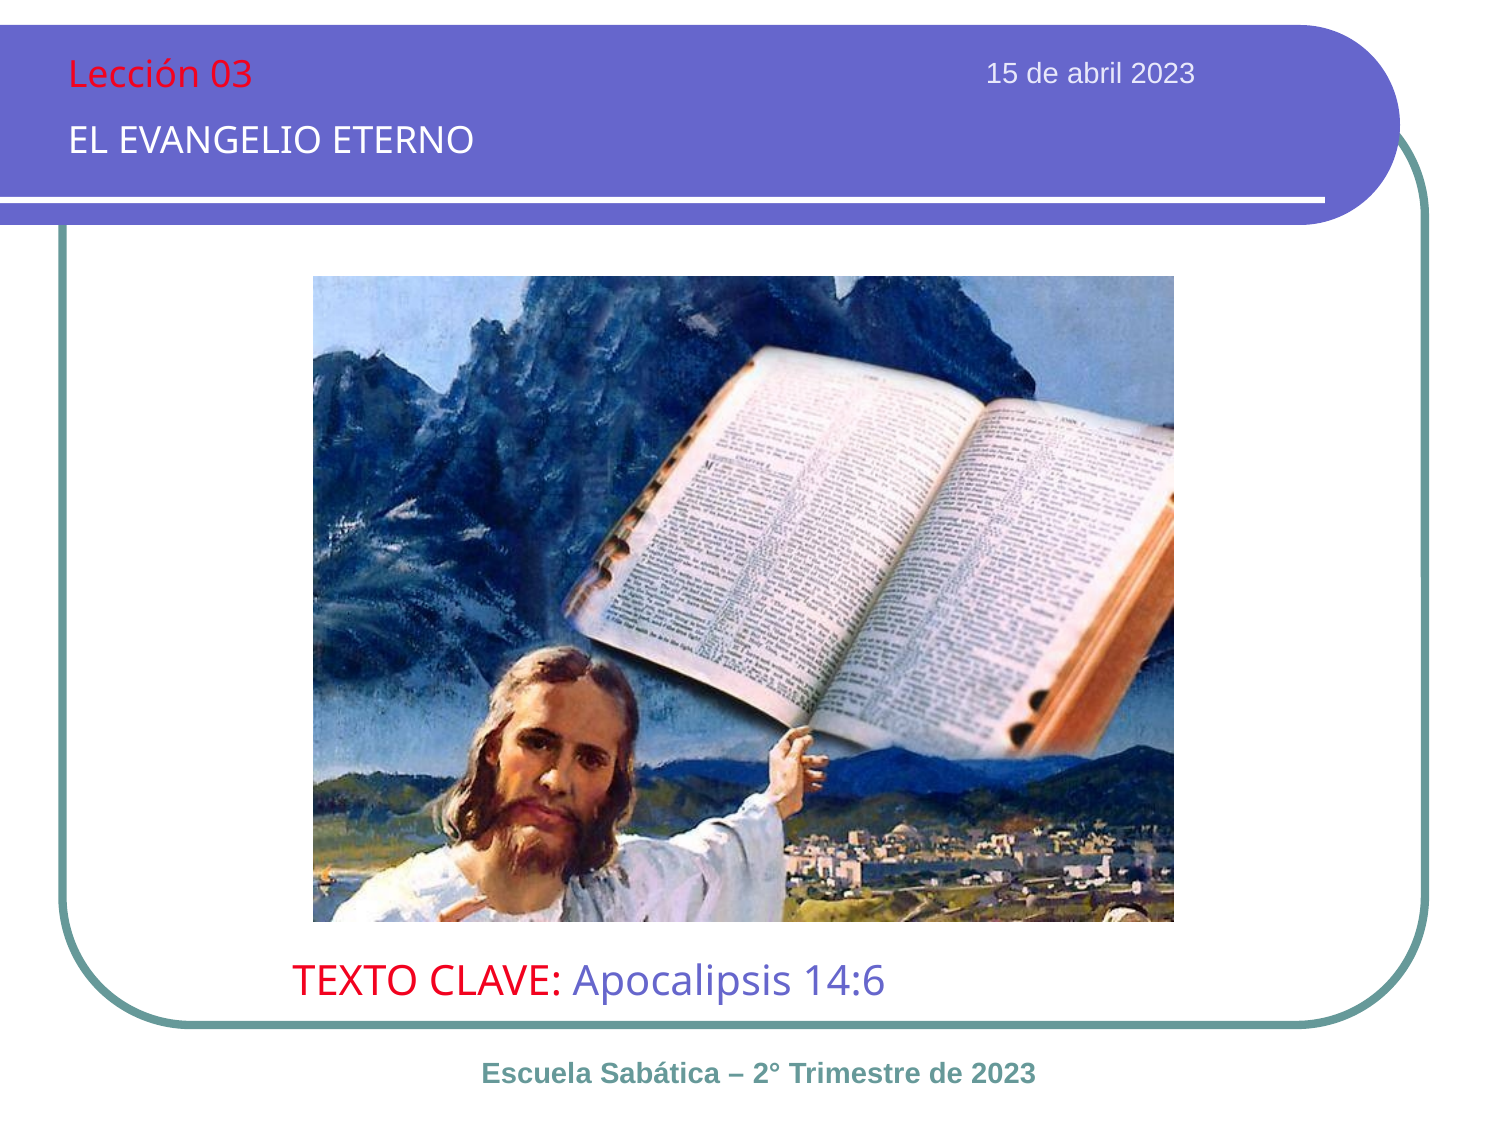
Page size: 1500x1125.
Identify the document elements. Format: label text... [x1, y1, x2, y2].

text_box TEXTO CLAVE: Apocalipsis 14:6 [277, 946, 1211, 1012]
text_box Lección 03 [53, 42, 313, 103]
picture [312, 276, 1174, 922]
text_box EL EVANGELIO ETERNO [53, 108, 1322, 169]
text_box Escuela Sabática – 2° Trimestre de 2023 [335, 1046, 1183, 1097]
text_box 15 de abril 2023 [796, 46, 1211, 97]
